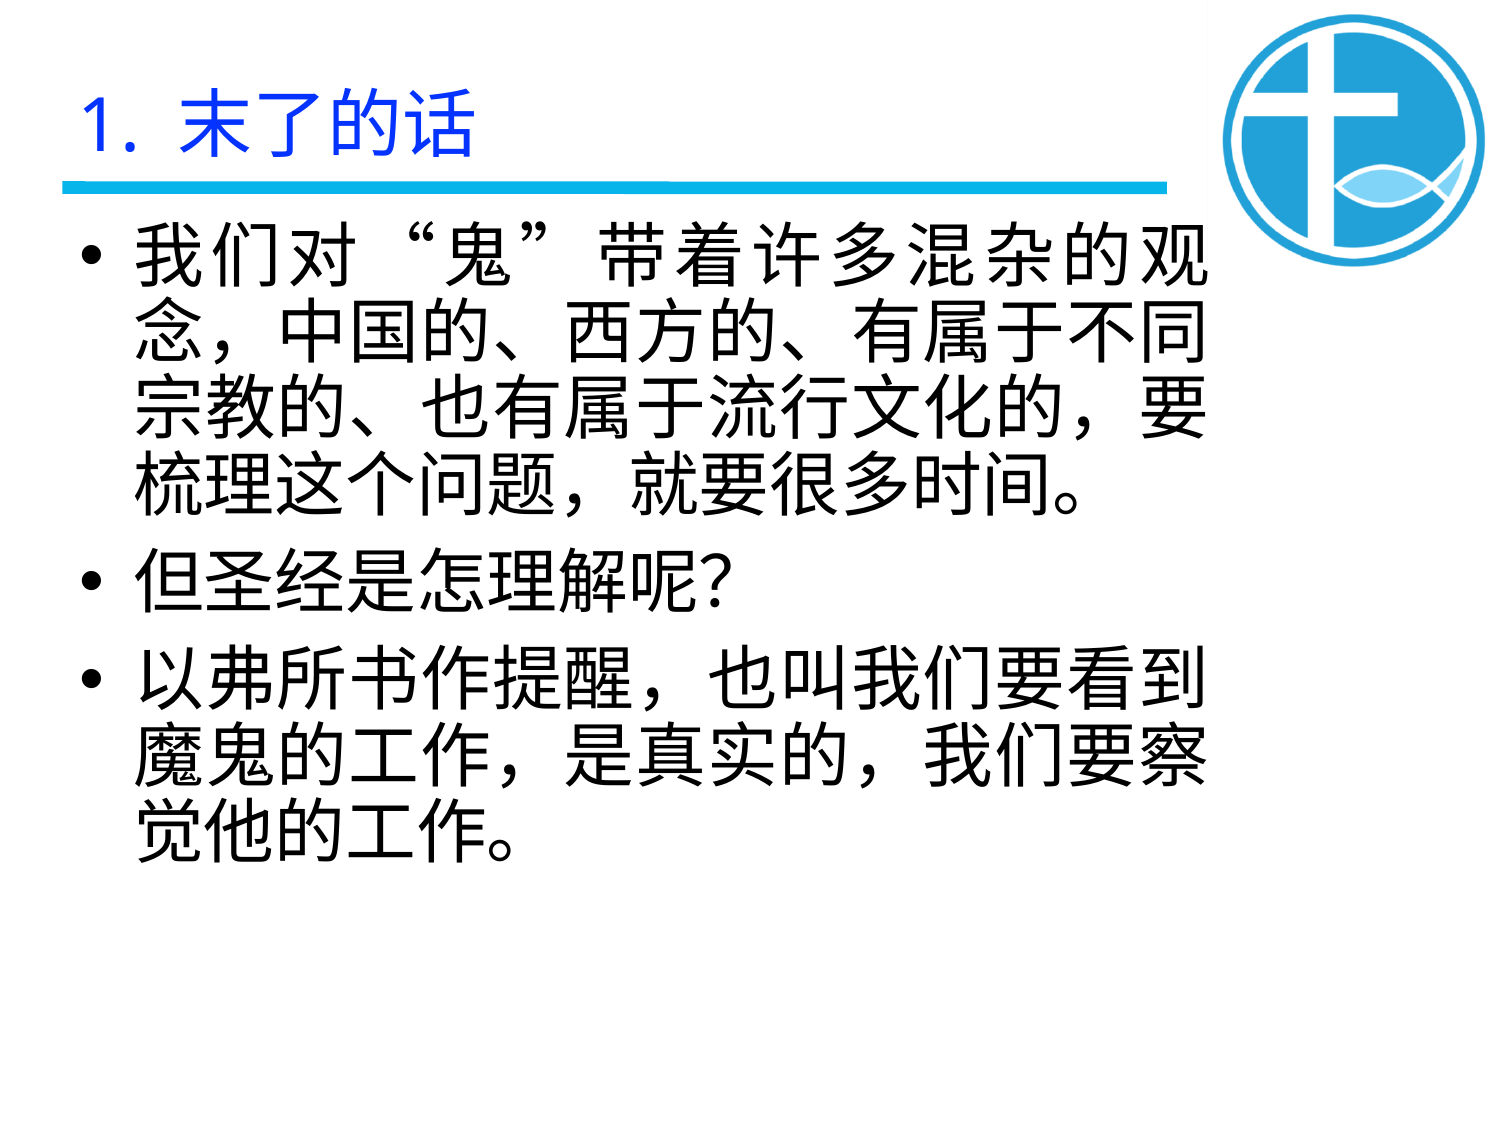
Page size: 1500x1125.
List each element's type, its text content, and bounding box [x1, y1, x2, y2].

text_box 1. 末了的话 [69, 79, 1130, 175]
picture [1207, 0, 1500, 281]
text_box 我们对“鬼”带着许多混杂的观念，中国的、西方的、有属于不同宗教的、也有属于流行文化的，要梳理这个问题，就要很多时间。 但圣经是怎理解呢？ 以弗所书作提醒，也叫我们要看到魔鬼的工作，是真实的，我们要察觉他的工作。 [69, 212, 1218, 881]
